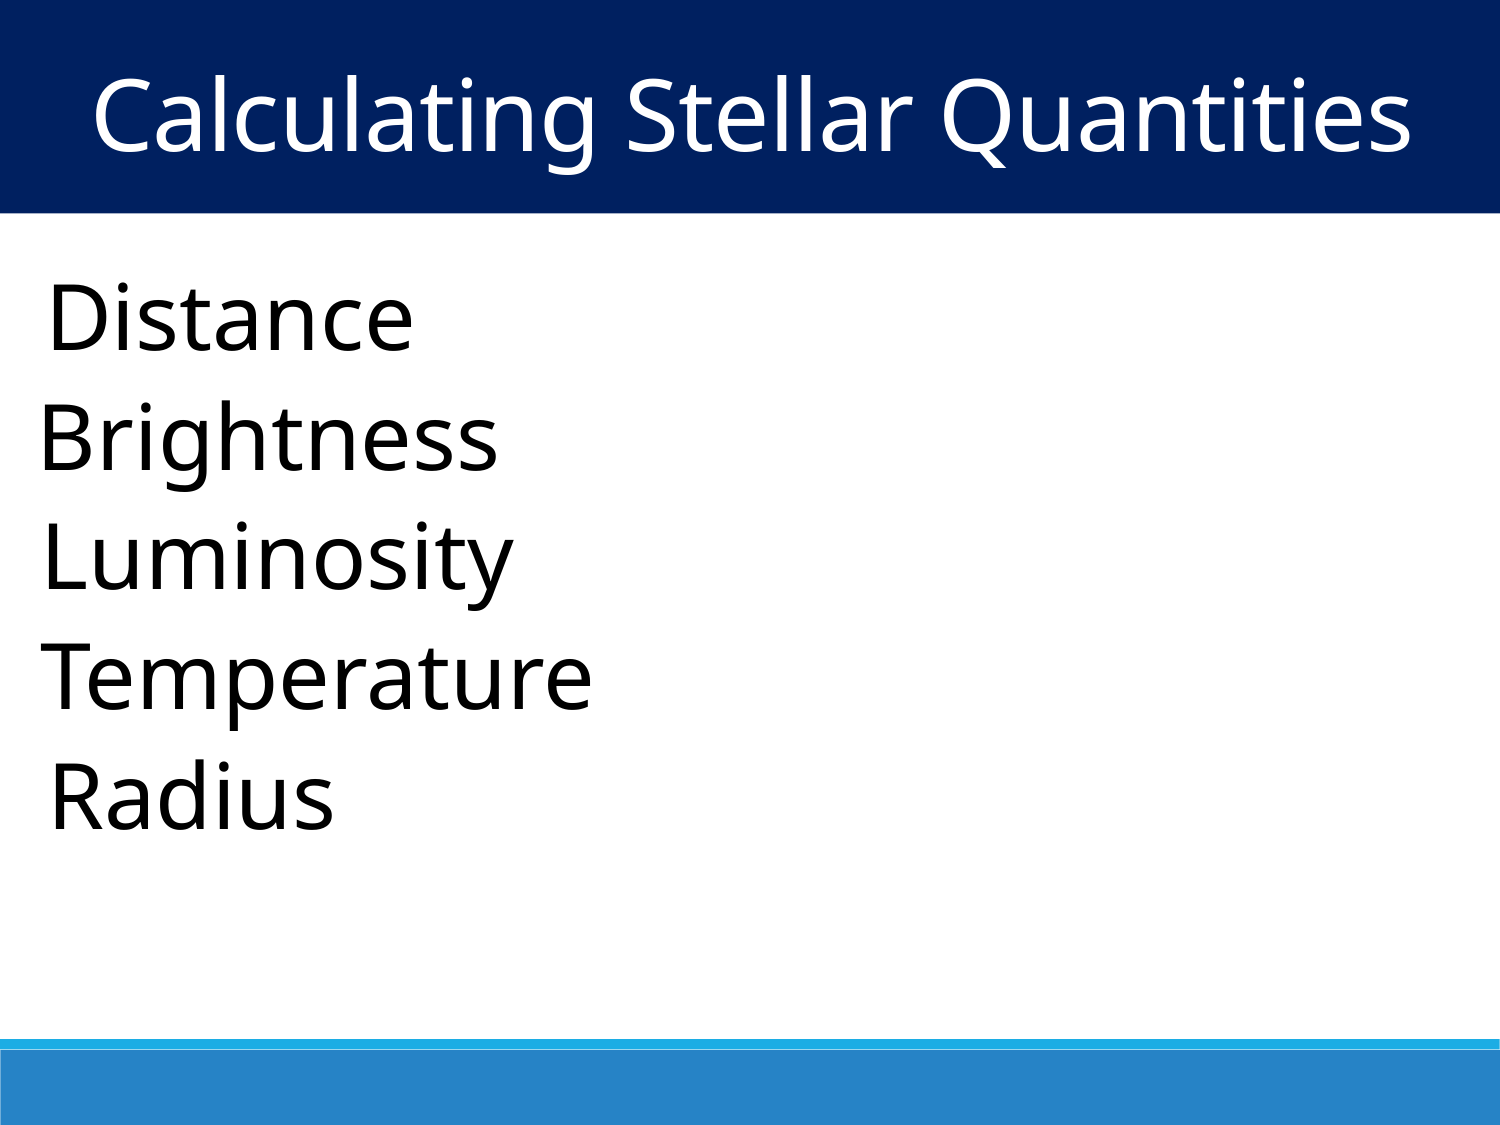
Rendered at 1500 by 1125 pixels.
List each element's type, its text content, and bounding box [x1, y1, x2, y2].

text_box [0, 0, 1500, 215]
text_box Temperature [25, 610, 611, 736]
text_box Brightness [22, 370, 516, 496]
text_box Luminosity [25, 490, 530, 610]
text_box Distance [30, 251, 432, 370]
text_box Radius [32, 730, 352, 855]
text_box Calculating Stellar Quantities [4, 62, 1500, 189]
